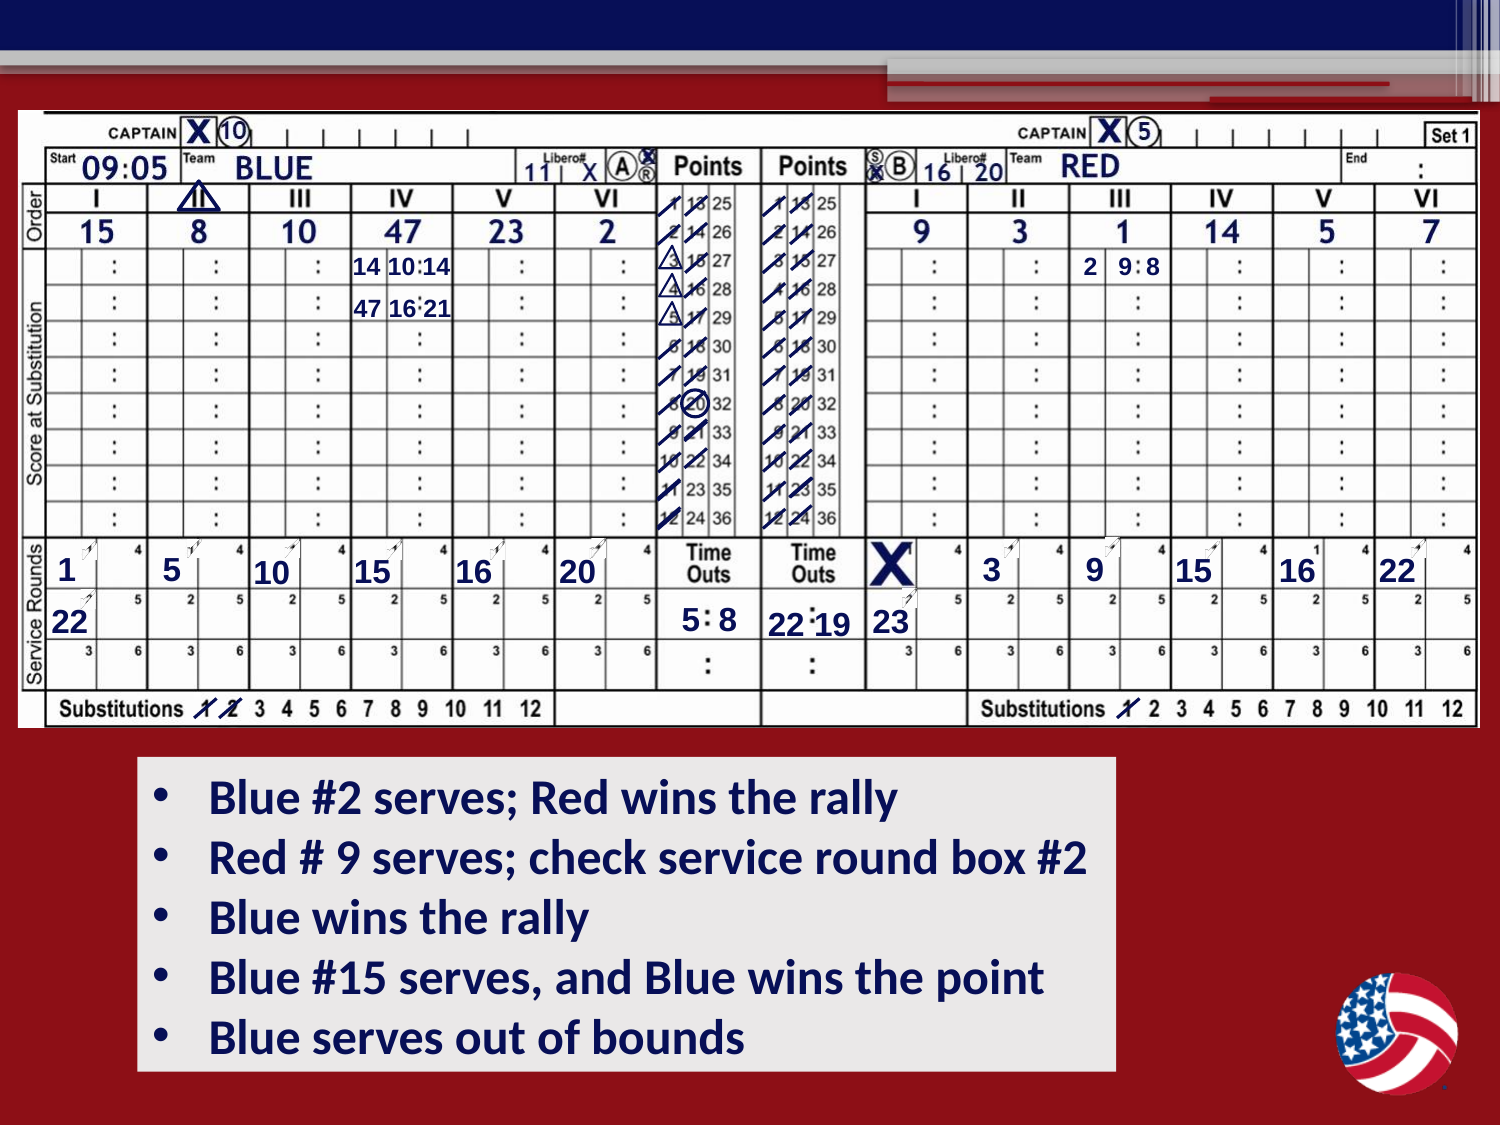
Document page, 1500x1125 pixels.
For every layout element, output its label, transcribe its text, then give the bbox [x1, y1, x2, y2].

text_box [683, 277, 707, 298]
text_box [788, 279, 812, 300]
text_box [218, 698, 242, 719]
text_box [683, 337, 707, 358]
picture [17, 110, 1481, 729]
picture [1331, 972, 1463, 1106]
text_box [657, 339, 679, 360]
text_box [789, 395, 813, 416]
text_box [657, 224, 679, 245]
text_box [762, 424, 784, 445]
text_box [789, 365, 813, 386]
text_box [657, 394, 677, 415]
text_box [789, 308, 813, 329]
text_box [657, 425, 680, 446]
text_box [762, 224, 786, 245]
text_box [789, 193, 813, 214]
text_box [657, 480, 681, 501]
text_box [684, 195, 708, 216]
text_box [789, 224, 813, 245]
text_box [684, 252, 708, 273]
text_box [762, 481, 784, 502]
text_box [789, 422, 813, 443]
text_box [657, 452, 679, 473]
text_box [684, 222, 708, 243]
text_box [762, 394, 785, 415]
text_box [657, 509, 681, 530]
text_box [683, 307, 707, 328]
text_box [762, 310, 784, 331]
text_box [762, 508, 784, 529]
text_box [762, 253, 785, 274]
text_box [788, 477, 812, 498]
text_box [762, 196, 785, 217]
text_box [789, 449, 813, 470]
text_box Blue #2 serves; Red wins the rally Red # 9 serves; check service round box #2 Blue wins the rally Blue #15 serves, and Blue wins the point Blue serves out of bounds [137, 756, 1117, 1072]
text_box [193, 698, 216, 719]
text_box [789, 337, 813, 358]
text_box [762, 282, 783, 303]
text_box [657, 196, 681, 217]
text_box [684, 448, 708, 469]
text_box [1116, 698, 1140, 719]
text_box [762, 338, 785, 358]
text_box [657, 365, 680, 386]
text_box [683, 366, 707, 387]
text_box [788, 505, 812, 526]
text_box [790, 250, 814, 271]
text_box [762, 451, 784, 472]
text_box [684, 419, 708, 440]
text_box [682, 391, 706, 412]
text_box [762, 365, 784, 386]
